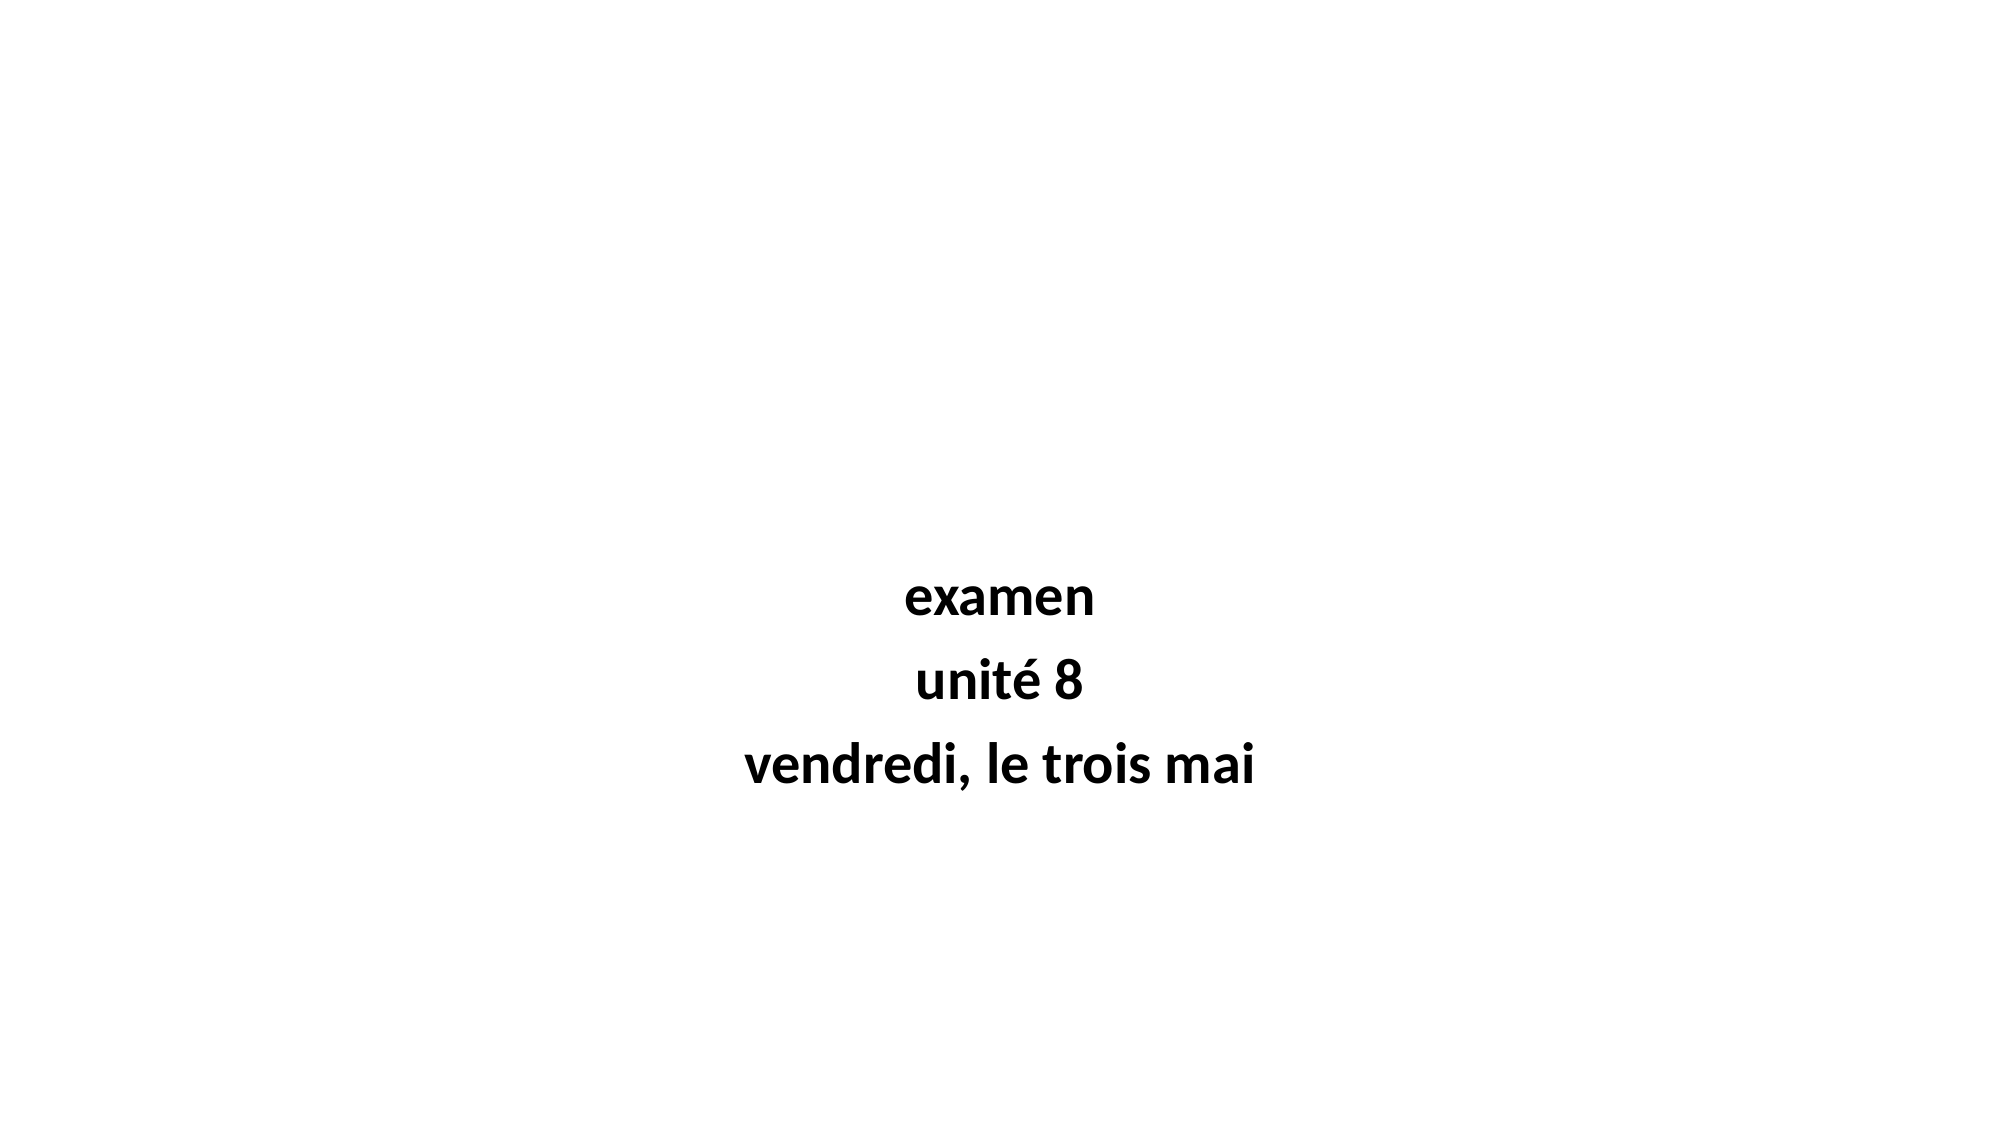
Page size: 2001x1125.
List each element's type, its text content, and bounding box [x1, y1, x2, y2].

list examen unité 8 vendredi, le trois mai [137, 299, 1863, 1014]
